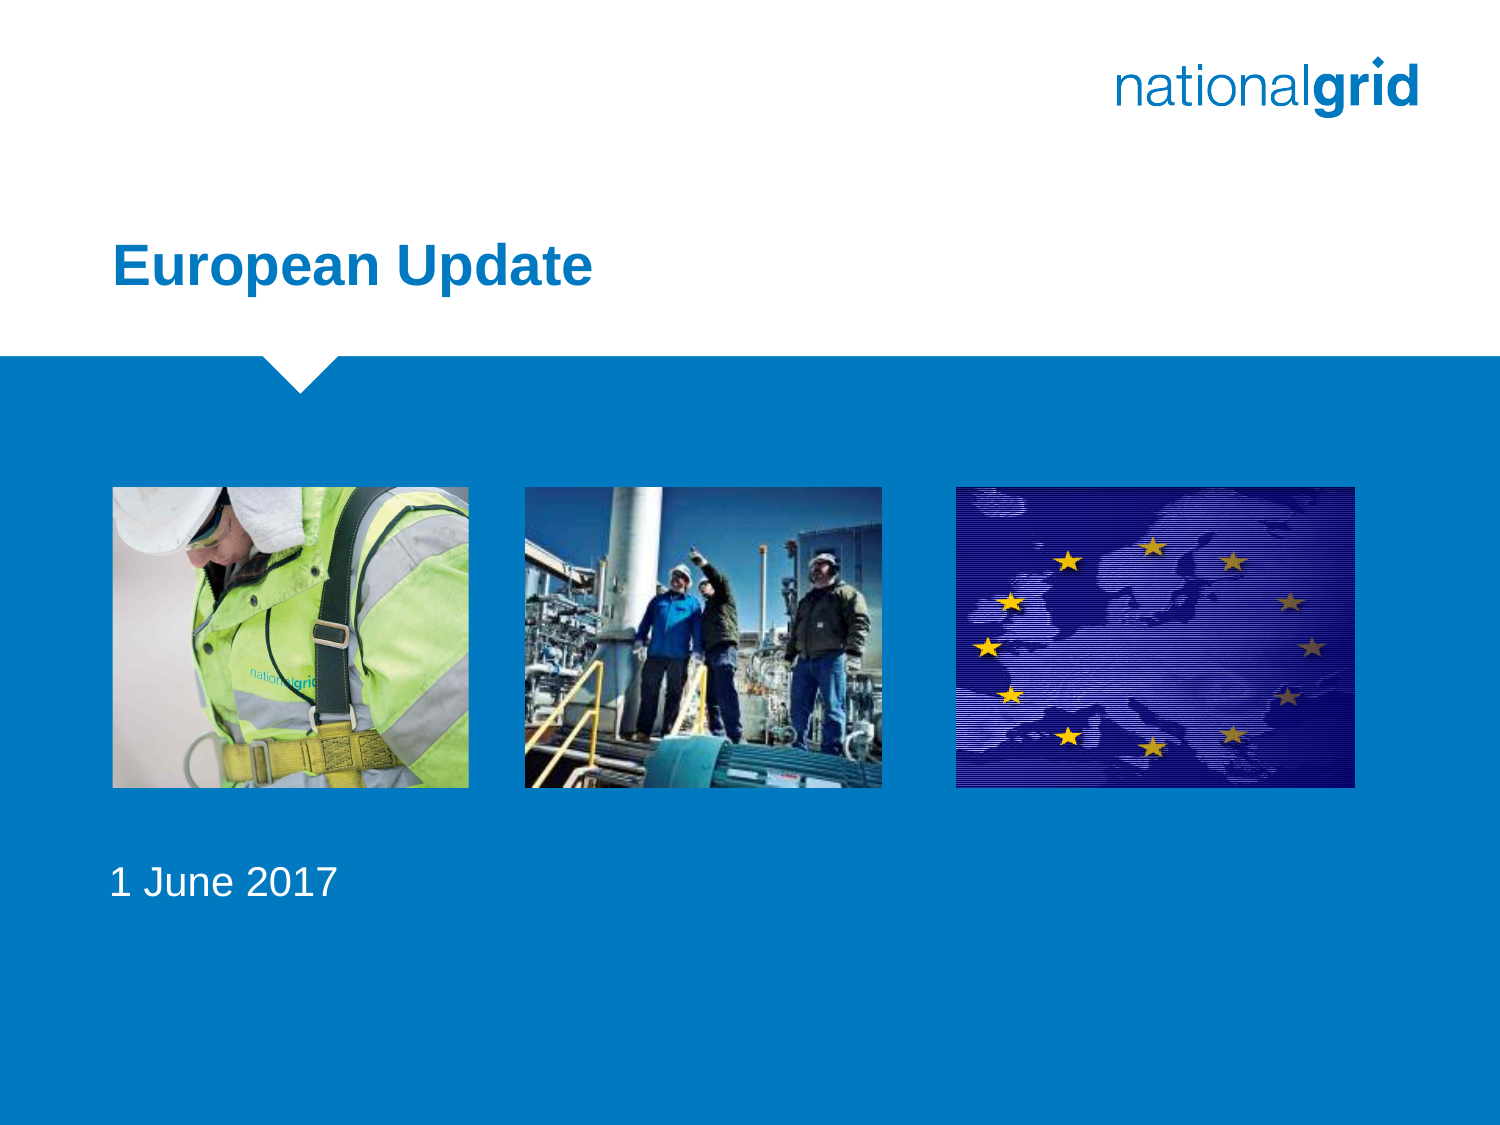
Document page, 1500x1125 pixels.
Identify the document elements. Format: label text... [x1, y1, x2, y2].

picture [112, 487, 469, 788]
picture [524, 487, 882, 788]
picture [955, 487, 1355, 788]
title European Update [97, 219, 1417, 306]
subtitle 1 June 2017 [93, 847, 1414, 930]
